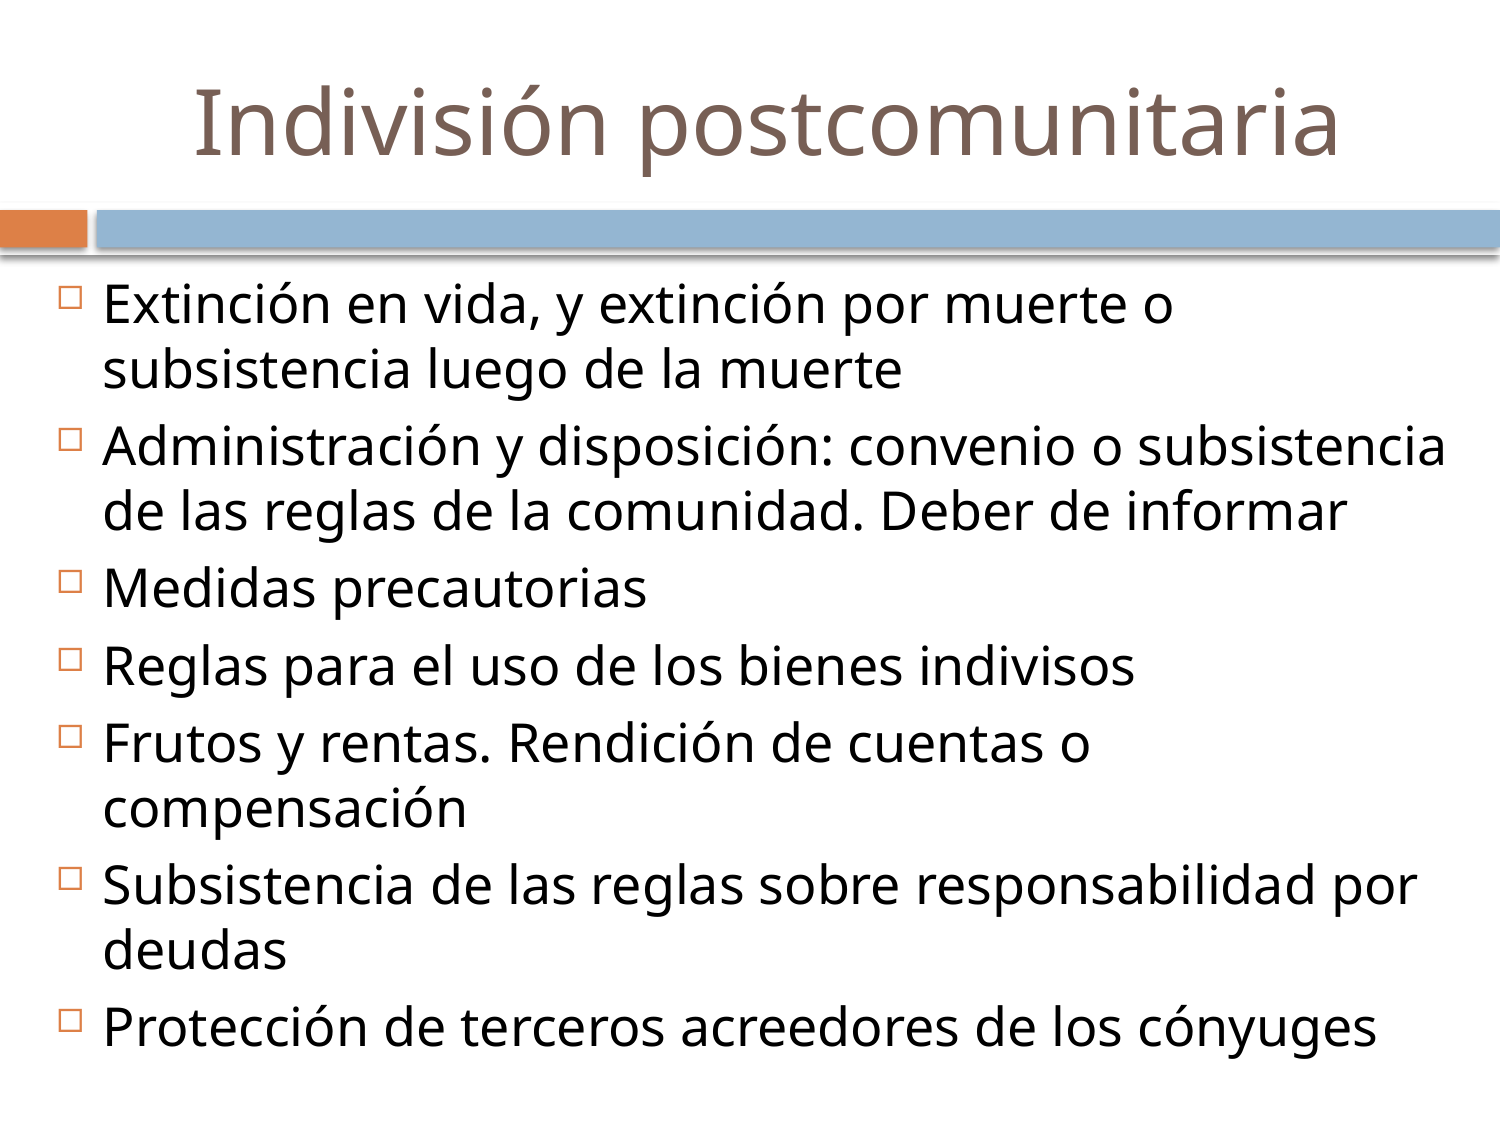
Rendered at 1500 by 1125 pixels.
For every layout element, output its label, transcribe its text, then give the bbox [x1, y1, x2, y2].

list Extinción en vida, y extinción por muerte o subsistencia luego de la muerte Administración y disposición: convenio o subsistencia de las reglas de la comunidad. Deber de informar Medidas precautorias Reglas para el uso de los bienes indivisos Frutos y rentas. Rendición de cuentas o compensación Subsistencia de las reglas sobre responsabilidad por deudas Protección de terceros acreedores de los cónyuges [41, 262, 1471, 1094]
title Indivisión postcomunitaria [100, 37, 1438, 200]
